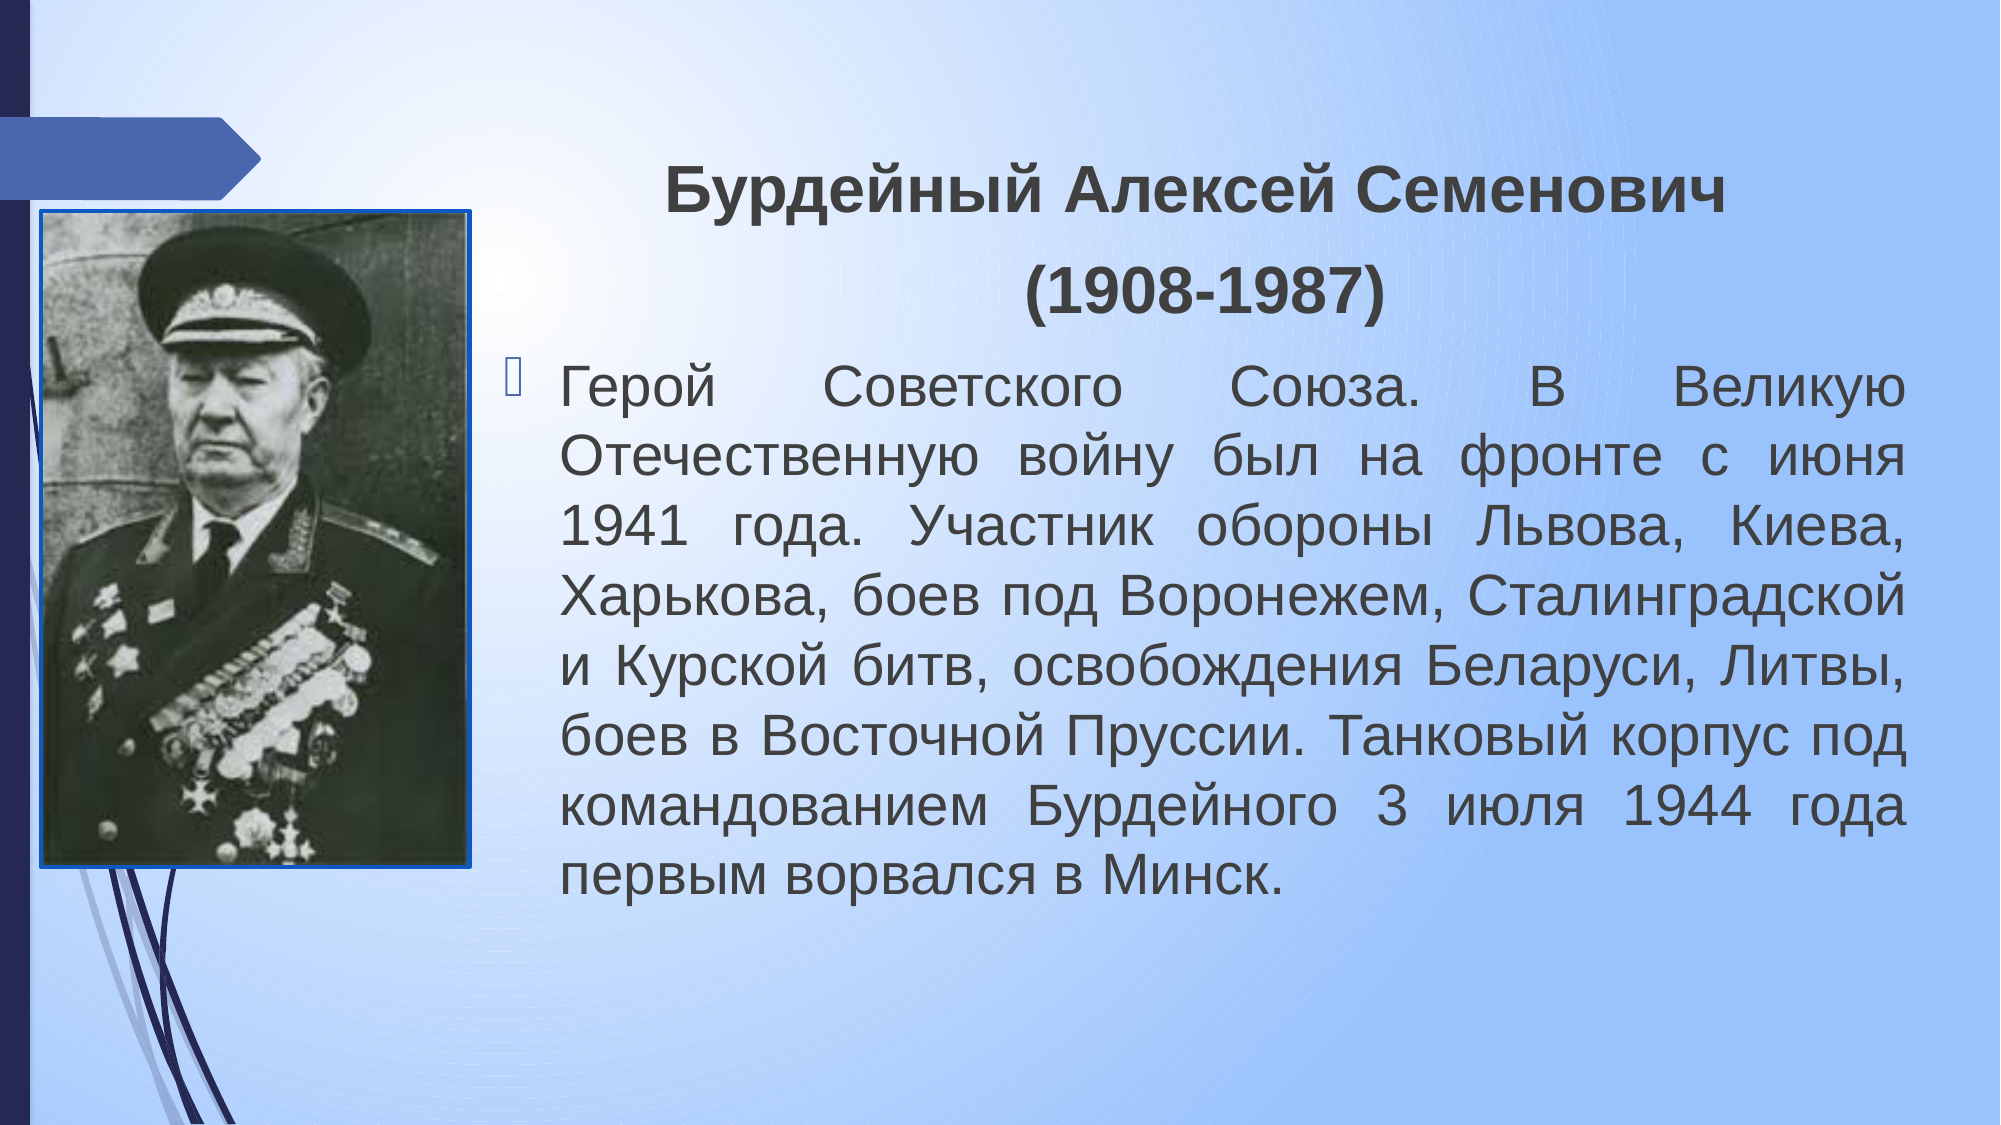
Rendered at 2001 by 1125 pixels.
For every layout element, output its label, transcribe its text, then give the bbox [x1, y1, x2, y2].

picture [42, 212, 468, 865]
list Бурдейный Алексей Семенович (1908-1987) Герой Советского Союза. В Великую Отечественную войну был на фронте с июня 1941 года. Участник обороны Львова, Киева, Харькова, боев под Воронежем, Сталинградской и Курской битв, освобождения Беларуси, Литвы, боев в Восточной Пруссии. Танковый корпус под командованием Бурдейного 3 июля 1944 года первым ворвался в Минск. [488, 138, 1924, 1047]
